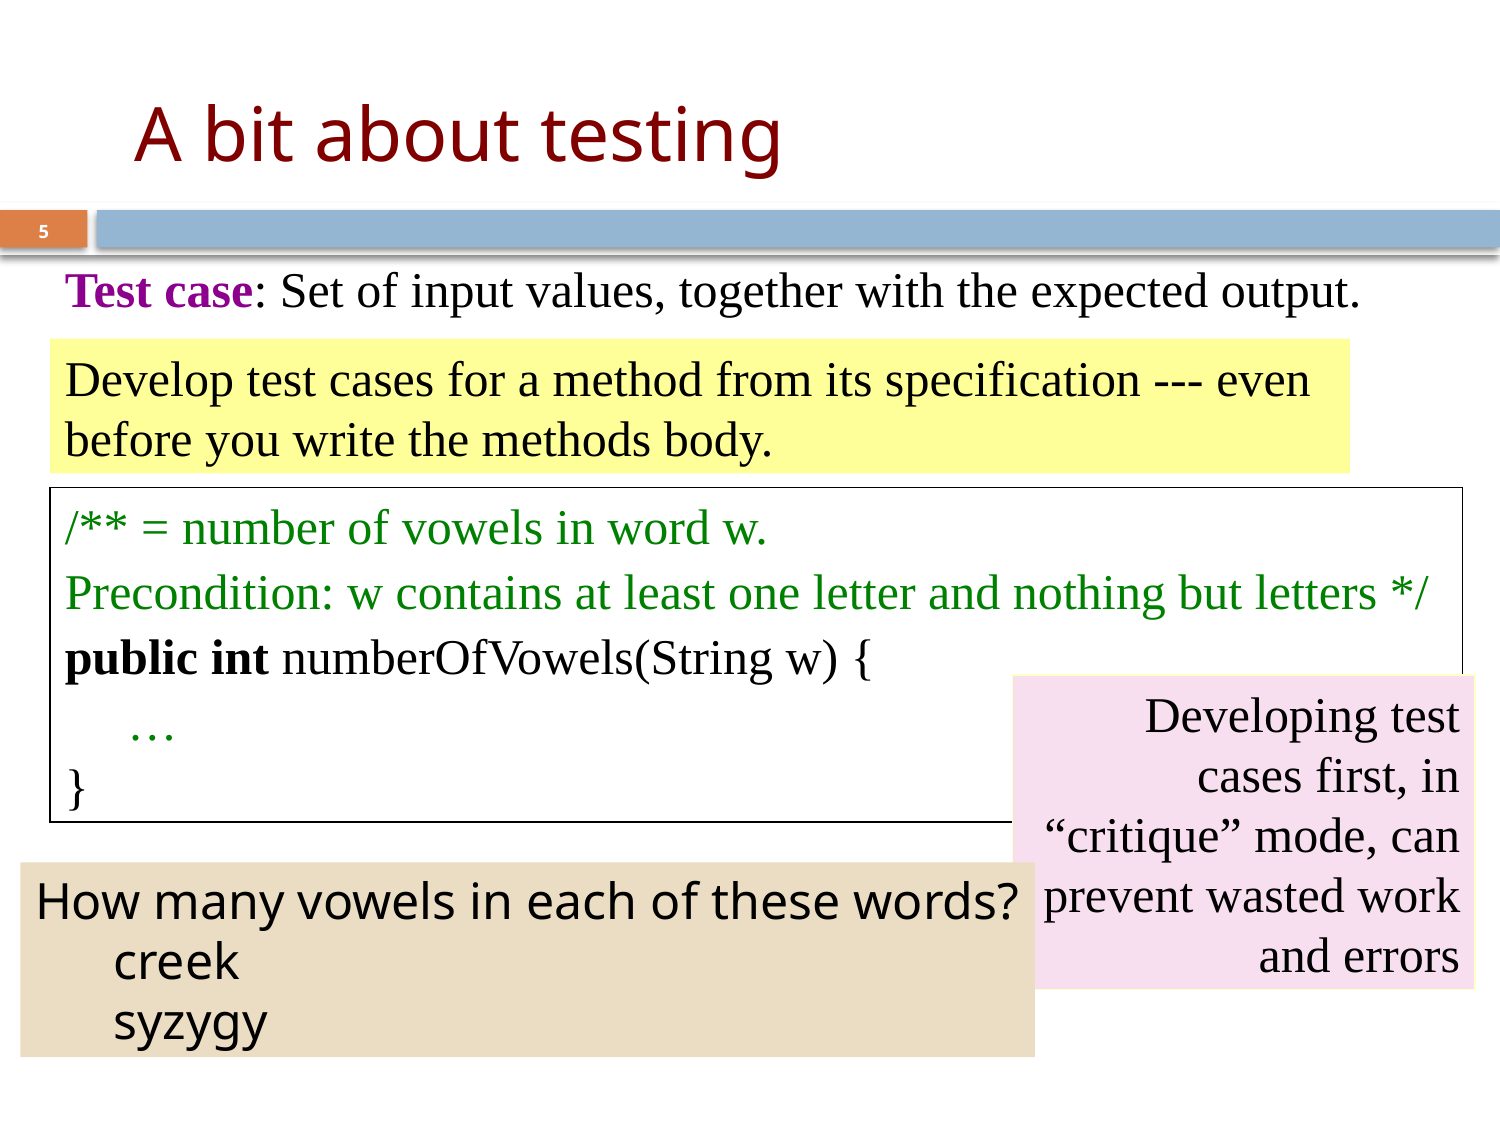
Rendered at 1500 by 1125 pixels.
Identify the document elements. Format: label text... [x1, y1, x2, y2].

text_box Test case: Set of input values, together with the expected output. [50, 249, 1450, 325]
text_box Developing test cases first, in “critique” mode, can prevent wasted work and errors [1012, 674, 1475, 990]
text_box How many vowels in each of these words? creek syzygy [20, 862, 1035, 1058]
title A bit about testing [100, 50, 1438, 213]
text_box /** = number of vowels in word w. Precondition: w contains at least one letter and nothing but letters */ public int numberOfVowels(String w) { … } [49, 487, 1463, 823]
slide_number 5 [0, 212, 88, 253]
text_box Develop test cases for a method from its specification --- even before you write the methods body. [50, 338, 1350, 474]
